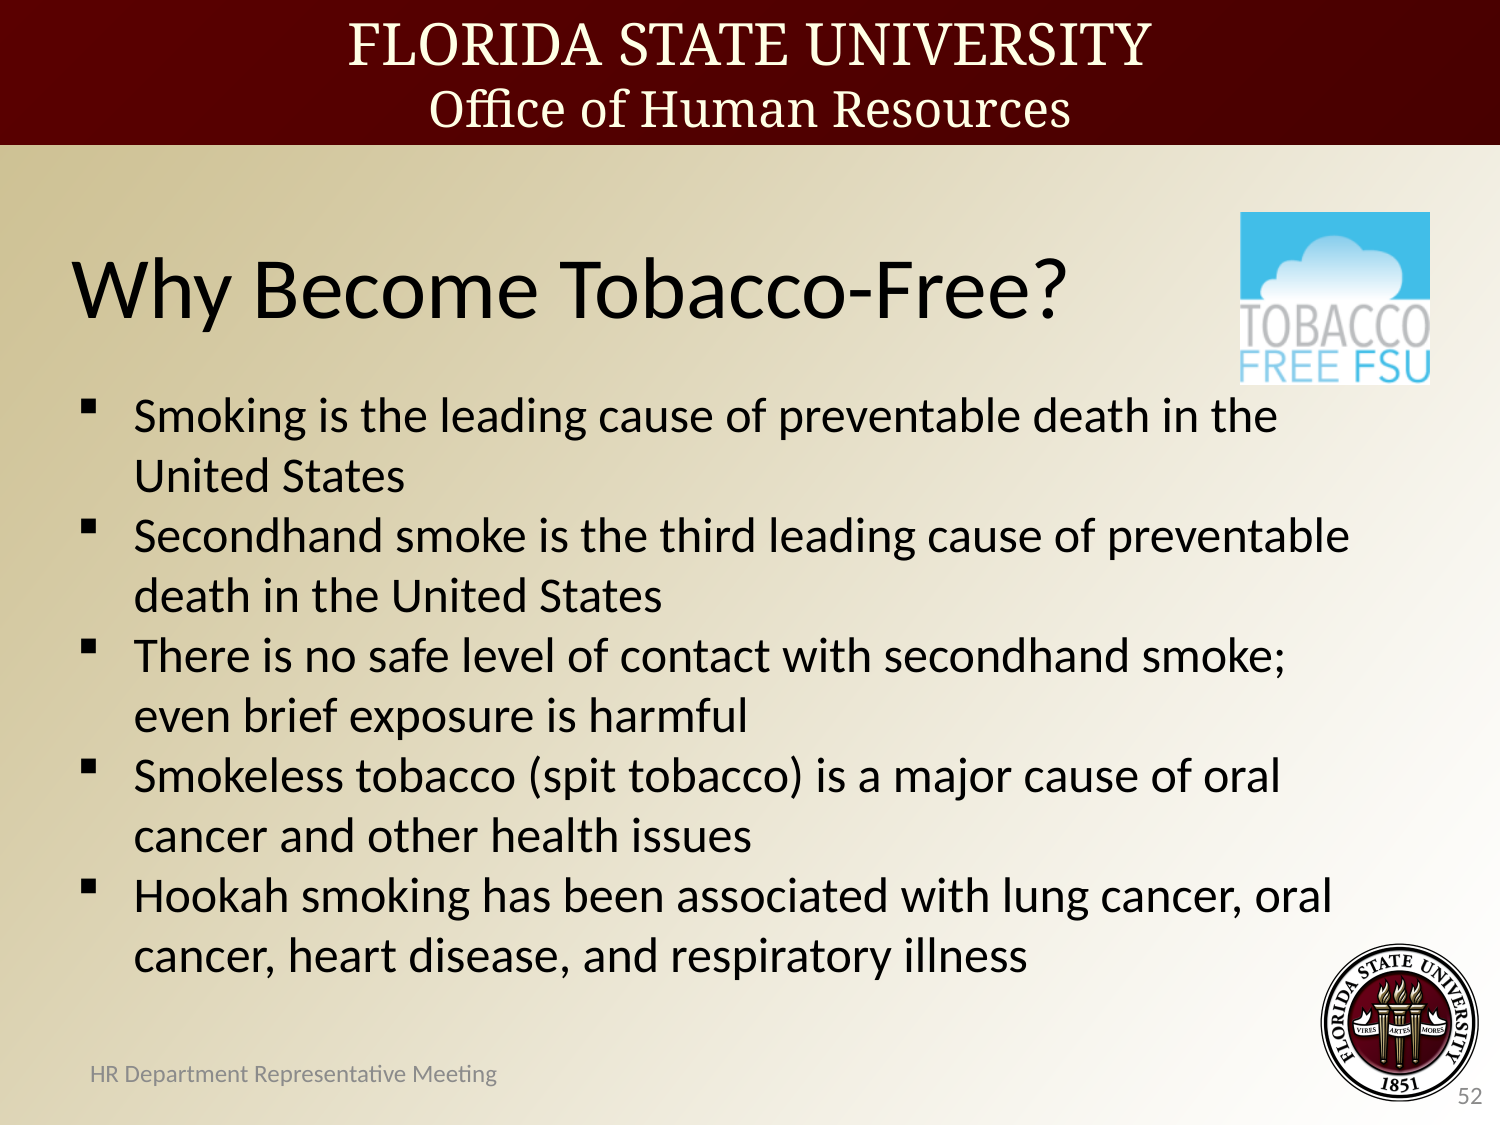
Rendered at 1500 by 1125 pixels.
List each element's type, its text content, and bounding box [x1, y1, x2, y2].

text_box Smoking is the leading cause of preventable death in the United States Secondhand smoke is the third leading cause of preventable death in the United States There is no safe level of contact with secondhand smoke; even brief exposure is harmful Smokeless tobacco (spit tobacco) is a major cause of oral cancer and other health issues Hookah smoking has been associated with lung cancer, oral cancer, heart disease, and respiratory illness [62, 374, 1400, 990]
slide_number 52 [1148, 1065, 1499, 1125]
title Why Become Tobacco-Free? [56, 208, 1430, 359]
text_box FLORIDA STATE UNIVERSITY Office of Human Resources [0, 0, 1500, 145]
picture [0, 145, 1500, 1125]
slide_number HR Department Representative Meeting [75, 1042, 538, 1103]
